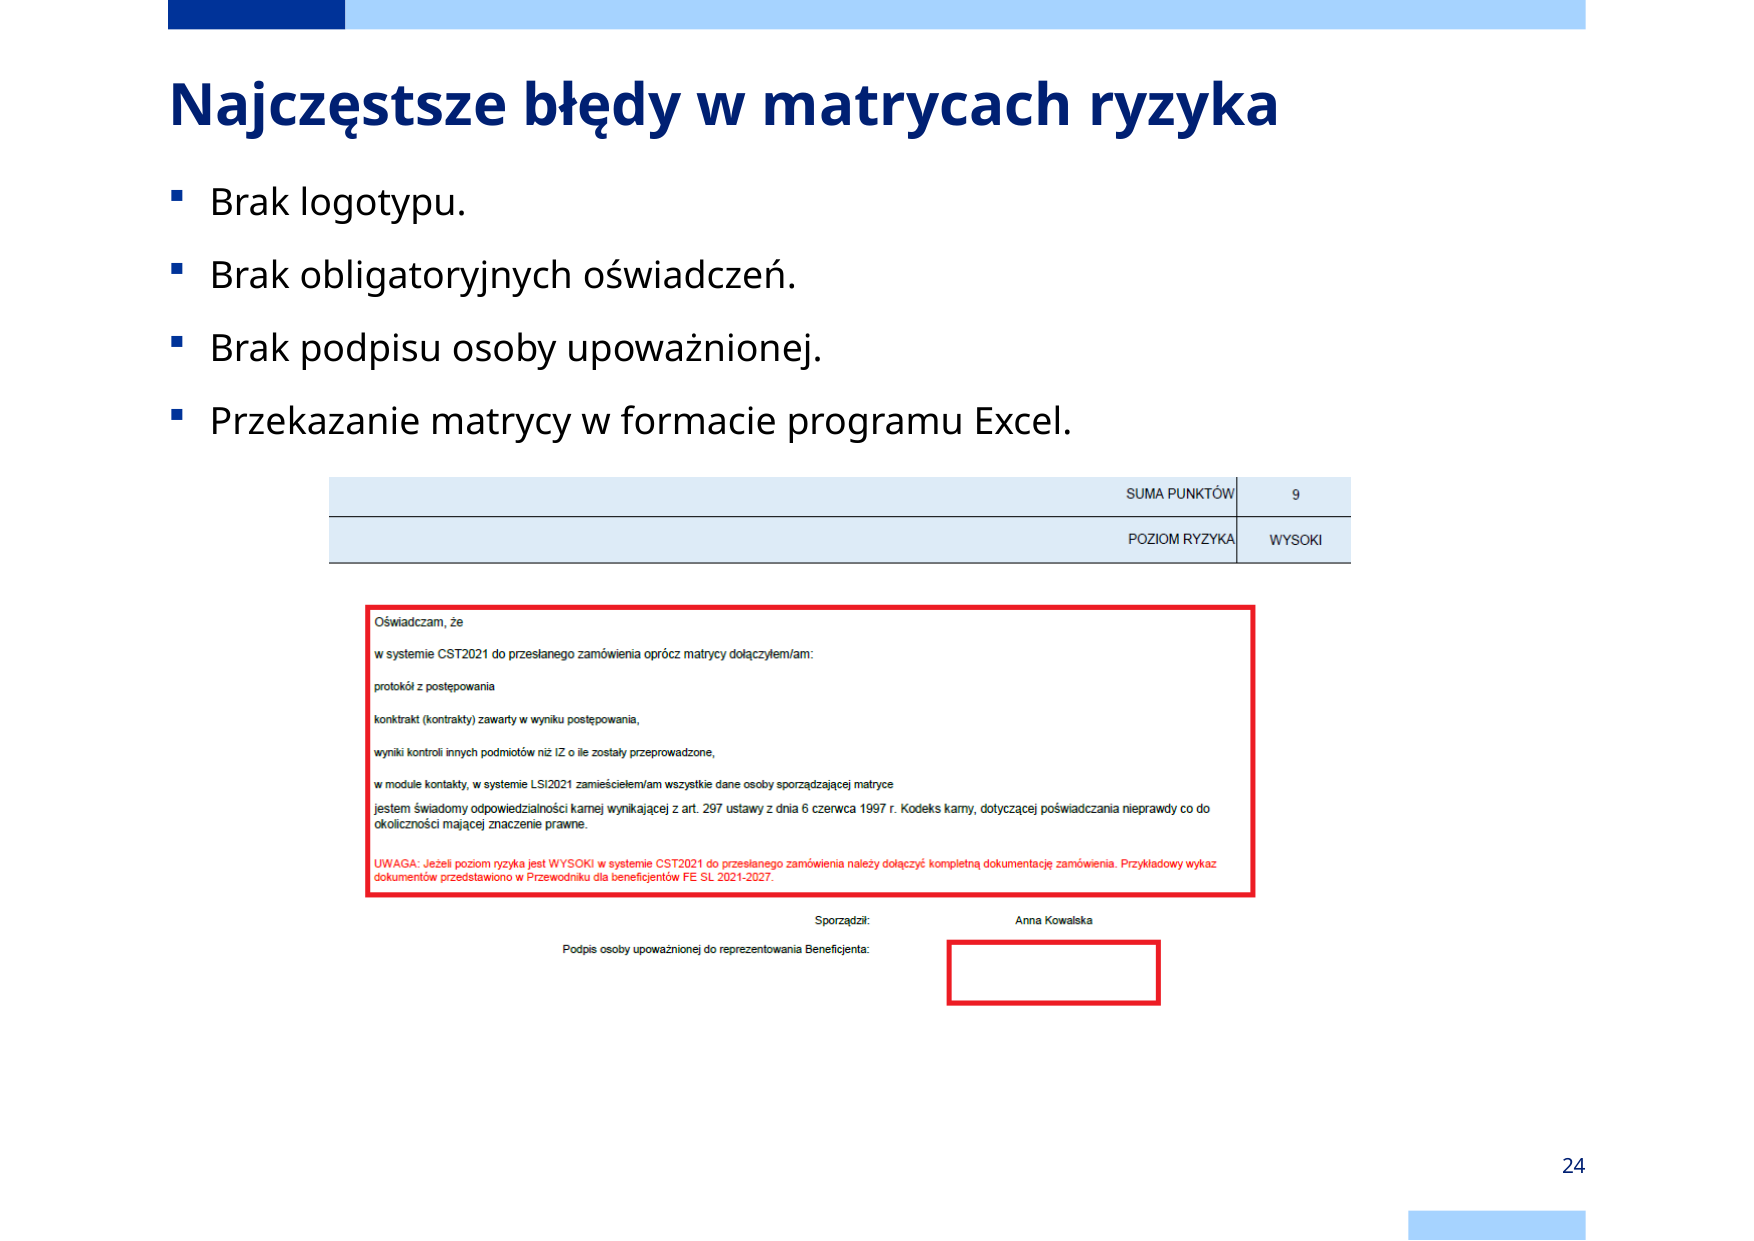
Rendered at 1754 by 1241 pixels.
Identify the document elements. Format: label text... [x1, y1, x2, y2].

title Najczęstsze błędy w matrycach ryzyka [168, 62, 1586, 173]
picture [329, 477, 1352, 1018]
list Brak logotypu. Brak obligatoryjnych oświadczeń. Brak podpisu osoby upoważnionej. Przekazanie matrycy w formacie programu Excel. [168, 173, 1586, 1093]
slide_number 24 [1408, 1151, 1586, 1182]
